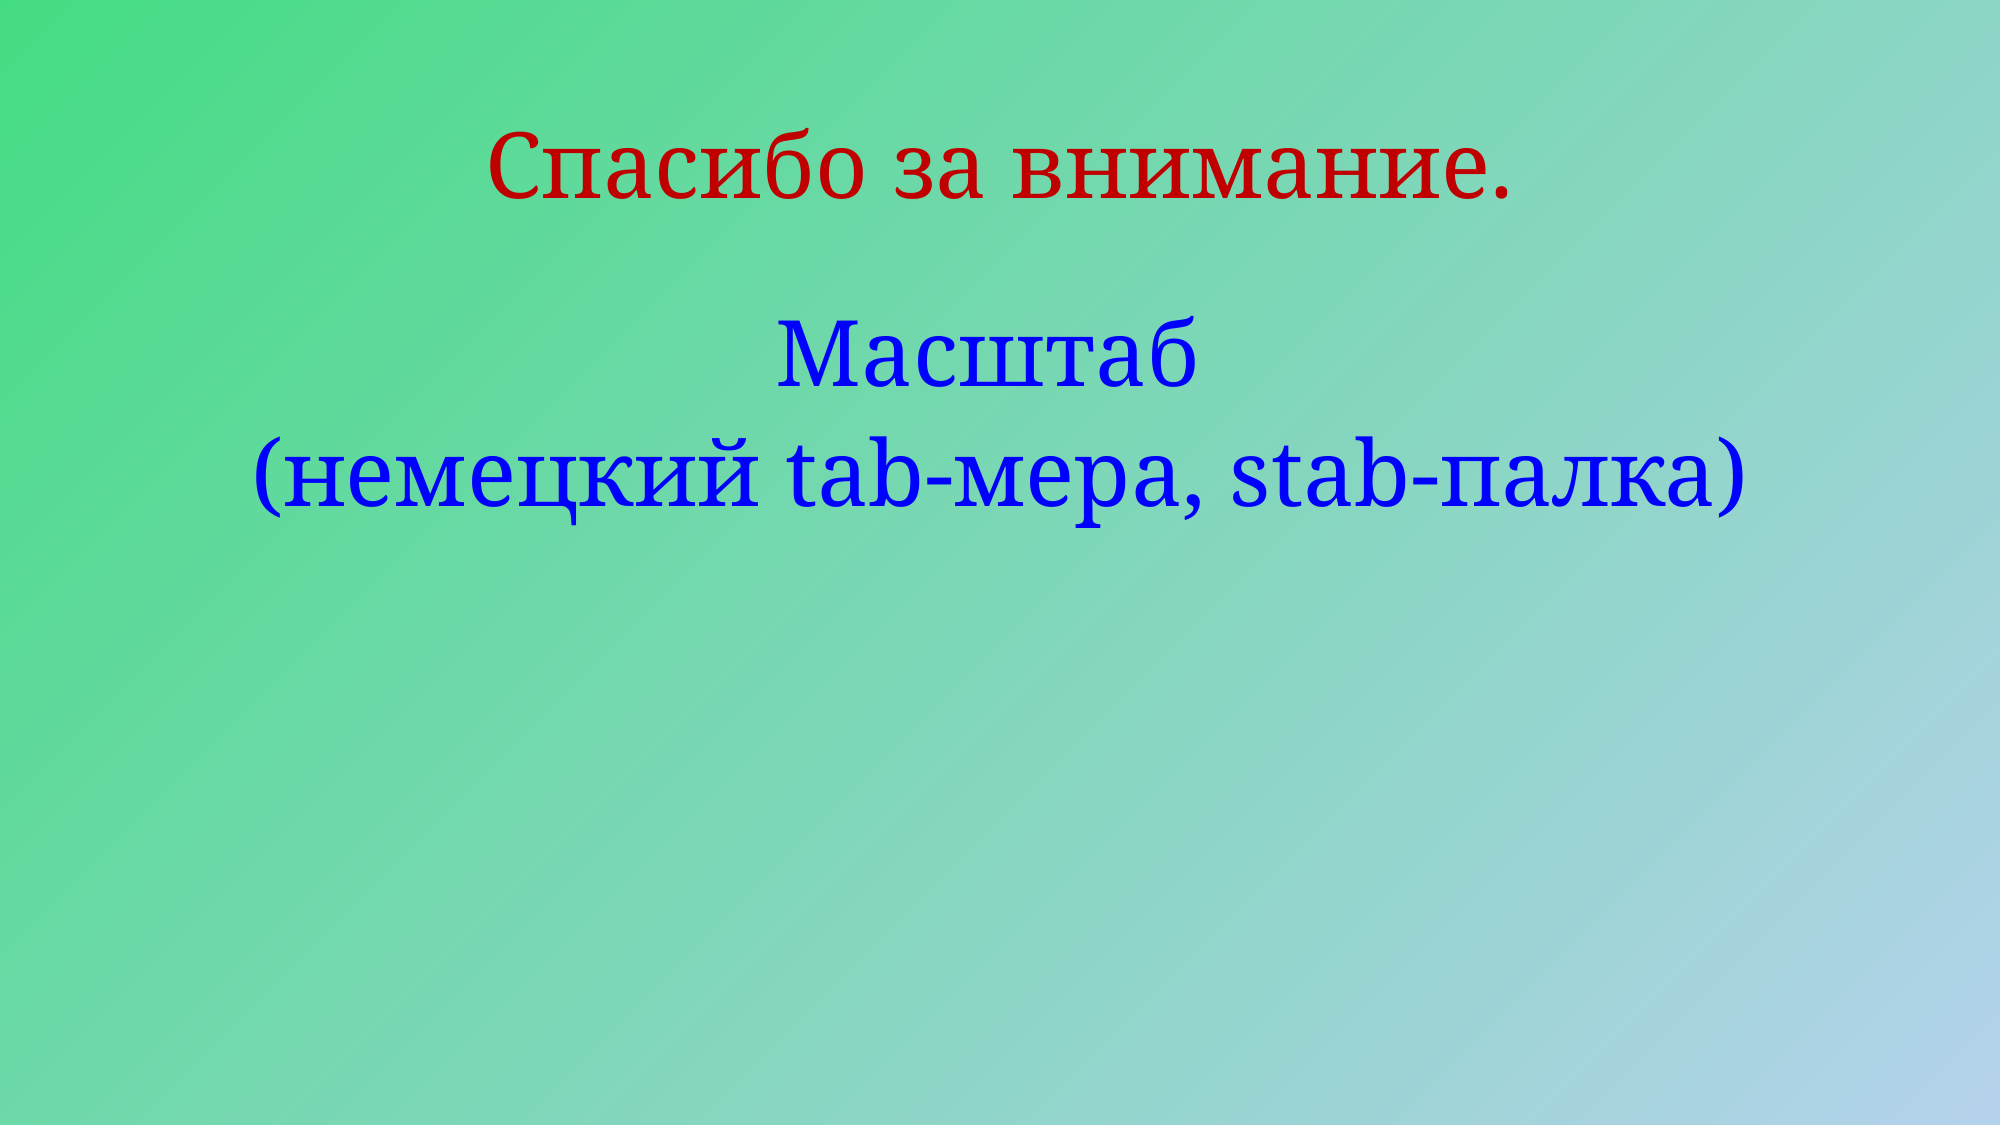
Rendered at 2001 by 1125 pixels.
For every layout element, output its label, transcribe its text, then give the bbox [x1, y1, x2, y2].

title Спасибо за внимание. [137, 59, 1863, 278]
list Масштаб (немецкий tab-мера, stab-палка) [137, 299, 1863, 1014]
